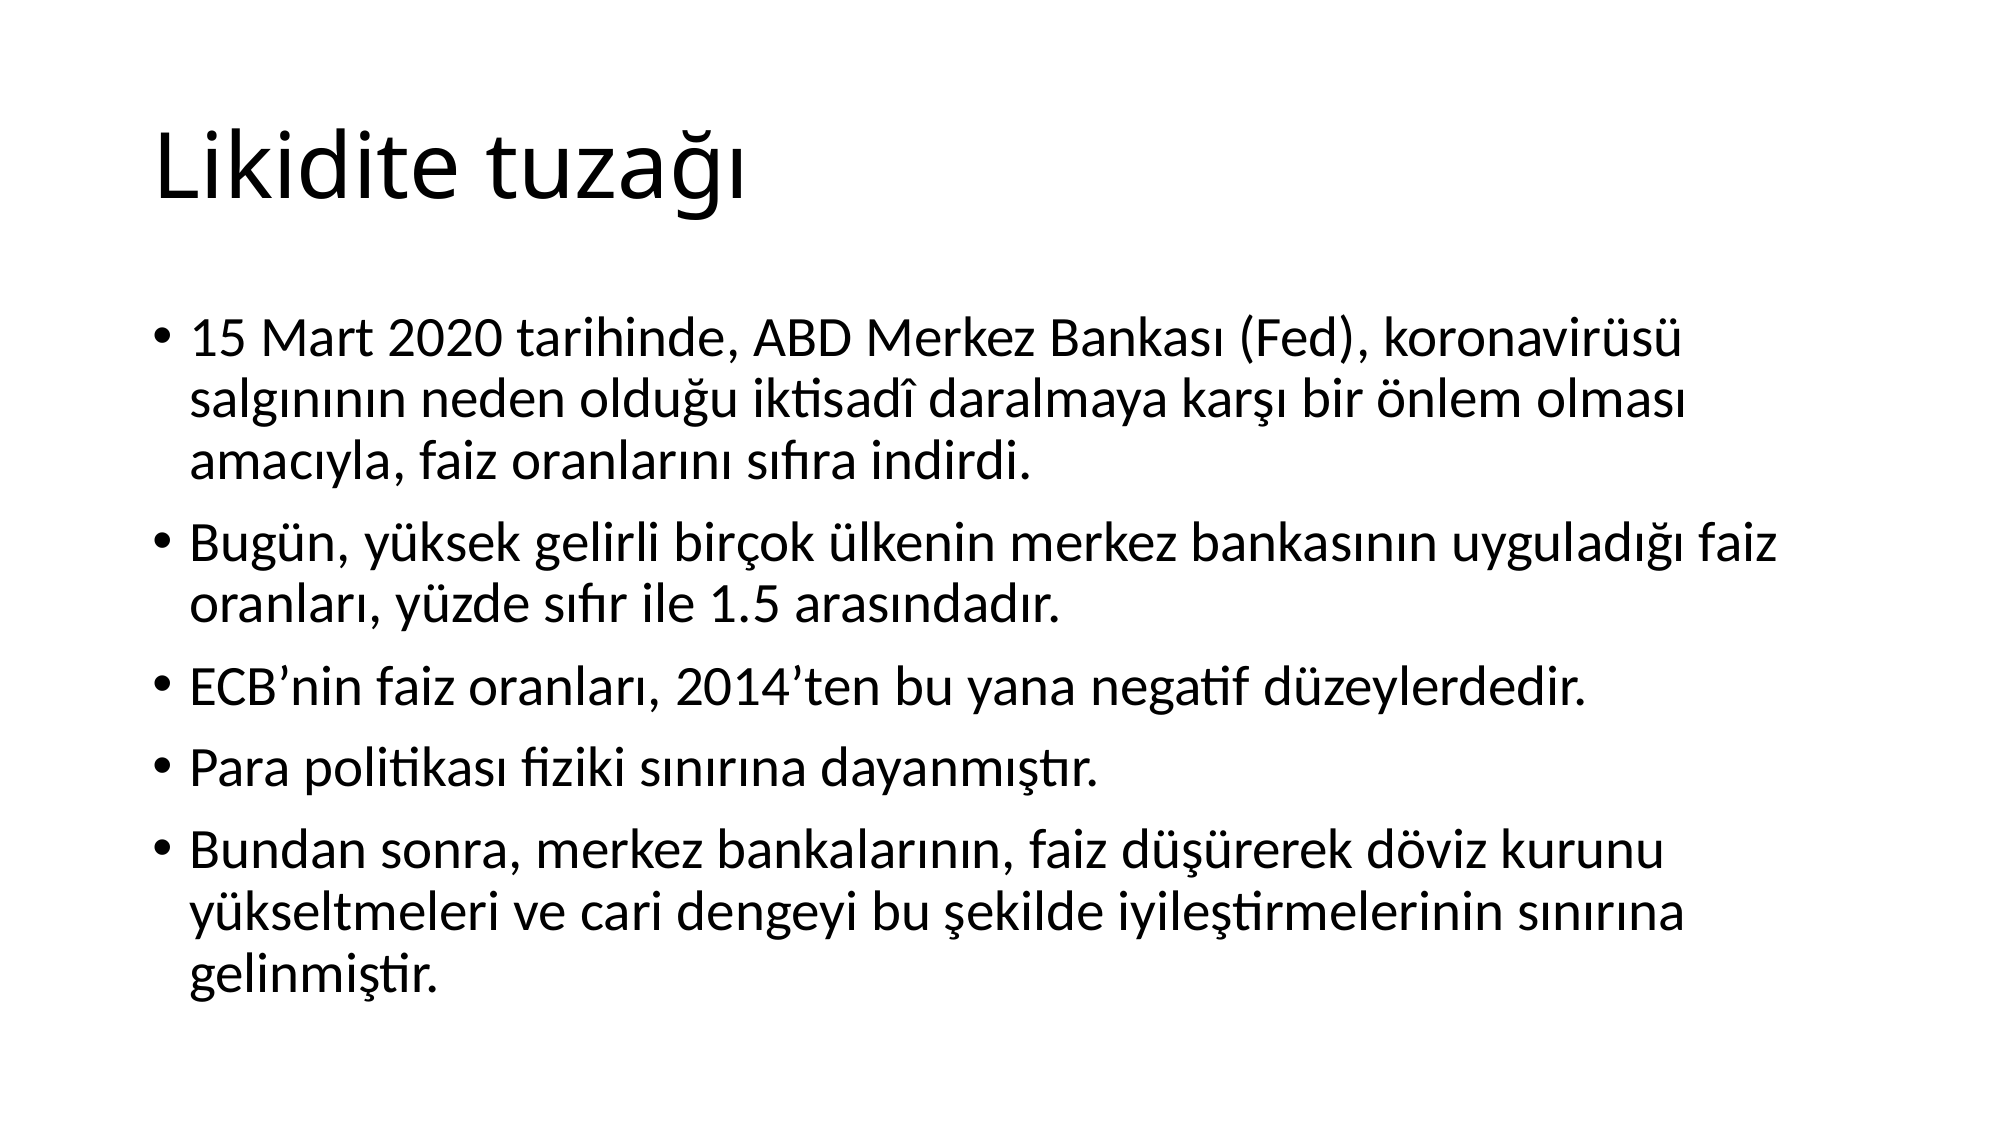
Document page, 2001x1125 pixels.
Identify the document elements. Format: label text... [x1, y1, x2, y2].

title Likidite tuzağı [137, 59, 1863, 278]
list 15 Mart 2020 tarihinde, ABD Merkez Bankası (Fed), koronavirüsü salgınının neden olduğu iktisadî daralmaya karşı bir önlem olması amacıyla, faiz oranlarını sıfıra indirdi. Bugün, yüksek gelirli birçok ülkenin merkez bankasının uyguladığı faiz oranları, yüzde sıfır ile 1.5 arasındadır. ECB’nin faiz oranları, 2014’ten bu yana negatif düzeylerdedir. Para politikası fiziki sınırına dayanmıştır. Bundan sonra, merkez bankalarının, faiz düşürerek döviz kurunu yükseltmeleri ve cari dengeyi bu şekilde iyileştirmelerinin sınırına gelinmiştir. [137, 299, 1863, 1014]
